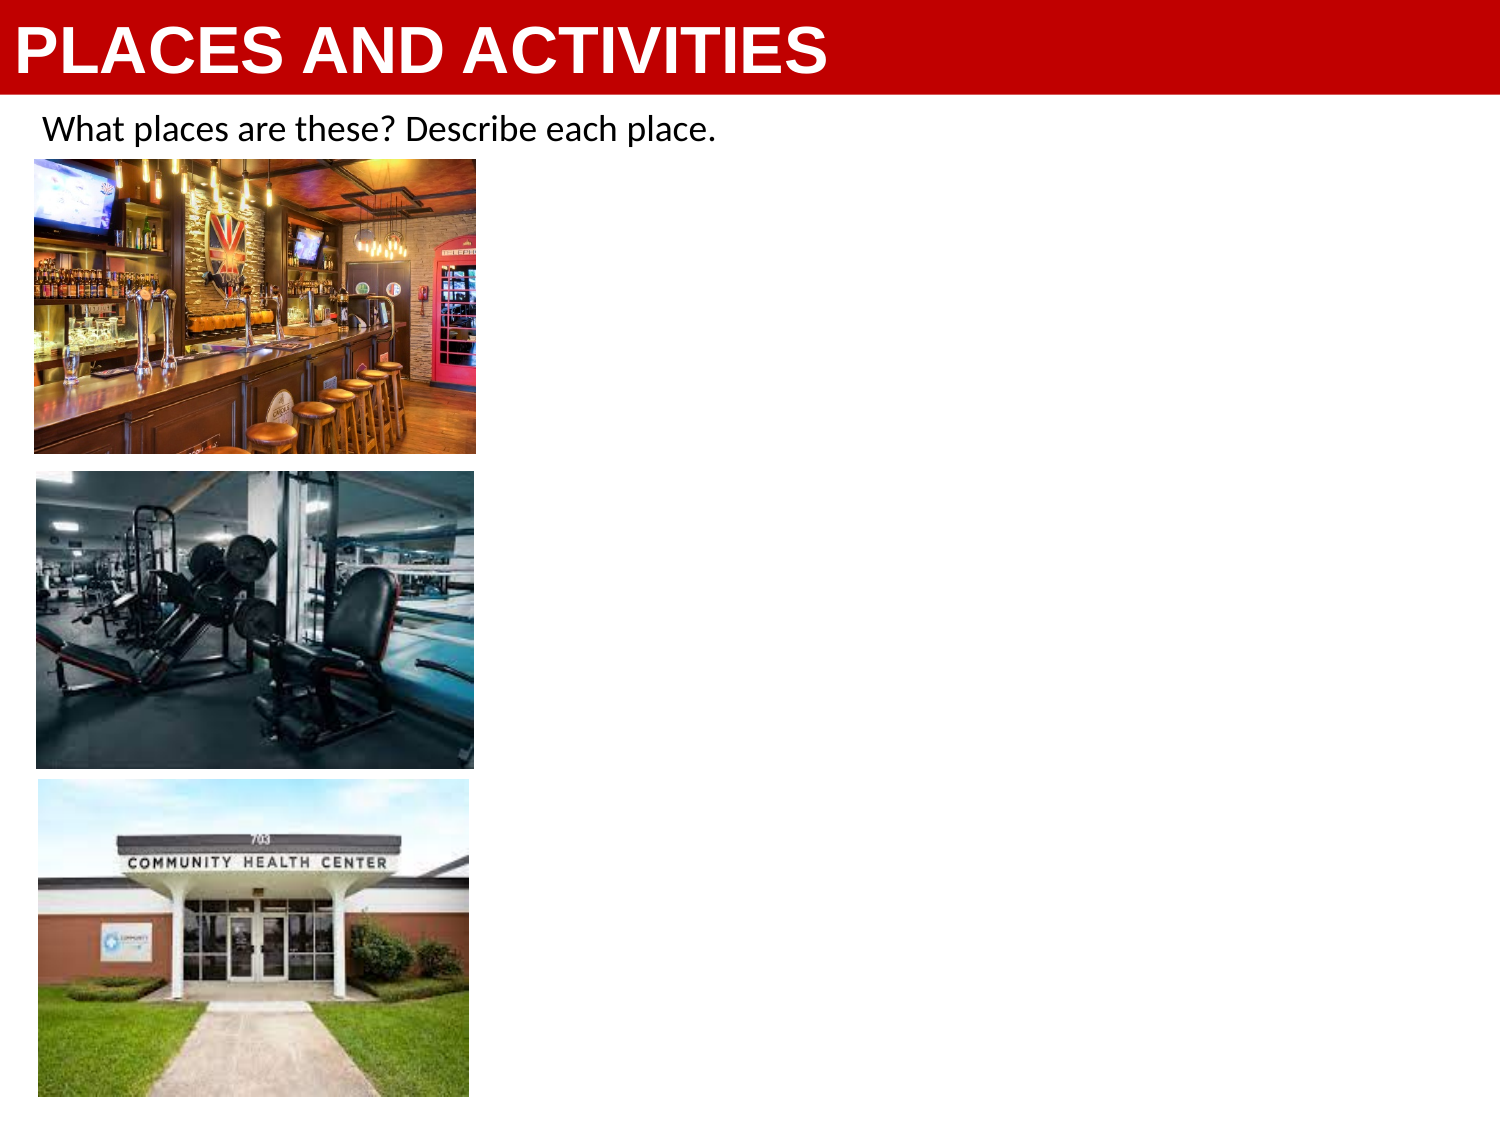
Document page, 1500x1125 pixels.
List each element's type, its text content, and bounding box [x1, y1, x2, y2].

picture [36, 471, 474, 769]
text_box What places are these? Describe each place. [27, 96, 733, 157]
picture [34, 159, 476, 454]
picture [38, 779, 469, 1097]
text_box PLACES AND ACTIVITIES [0, 0, 1500, 95]
